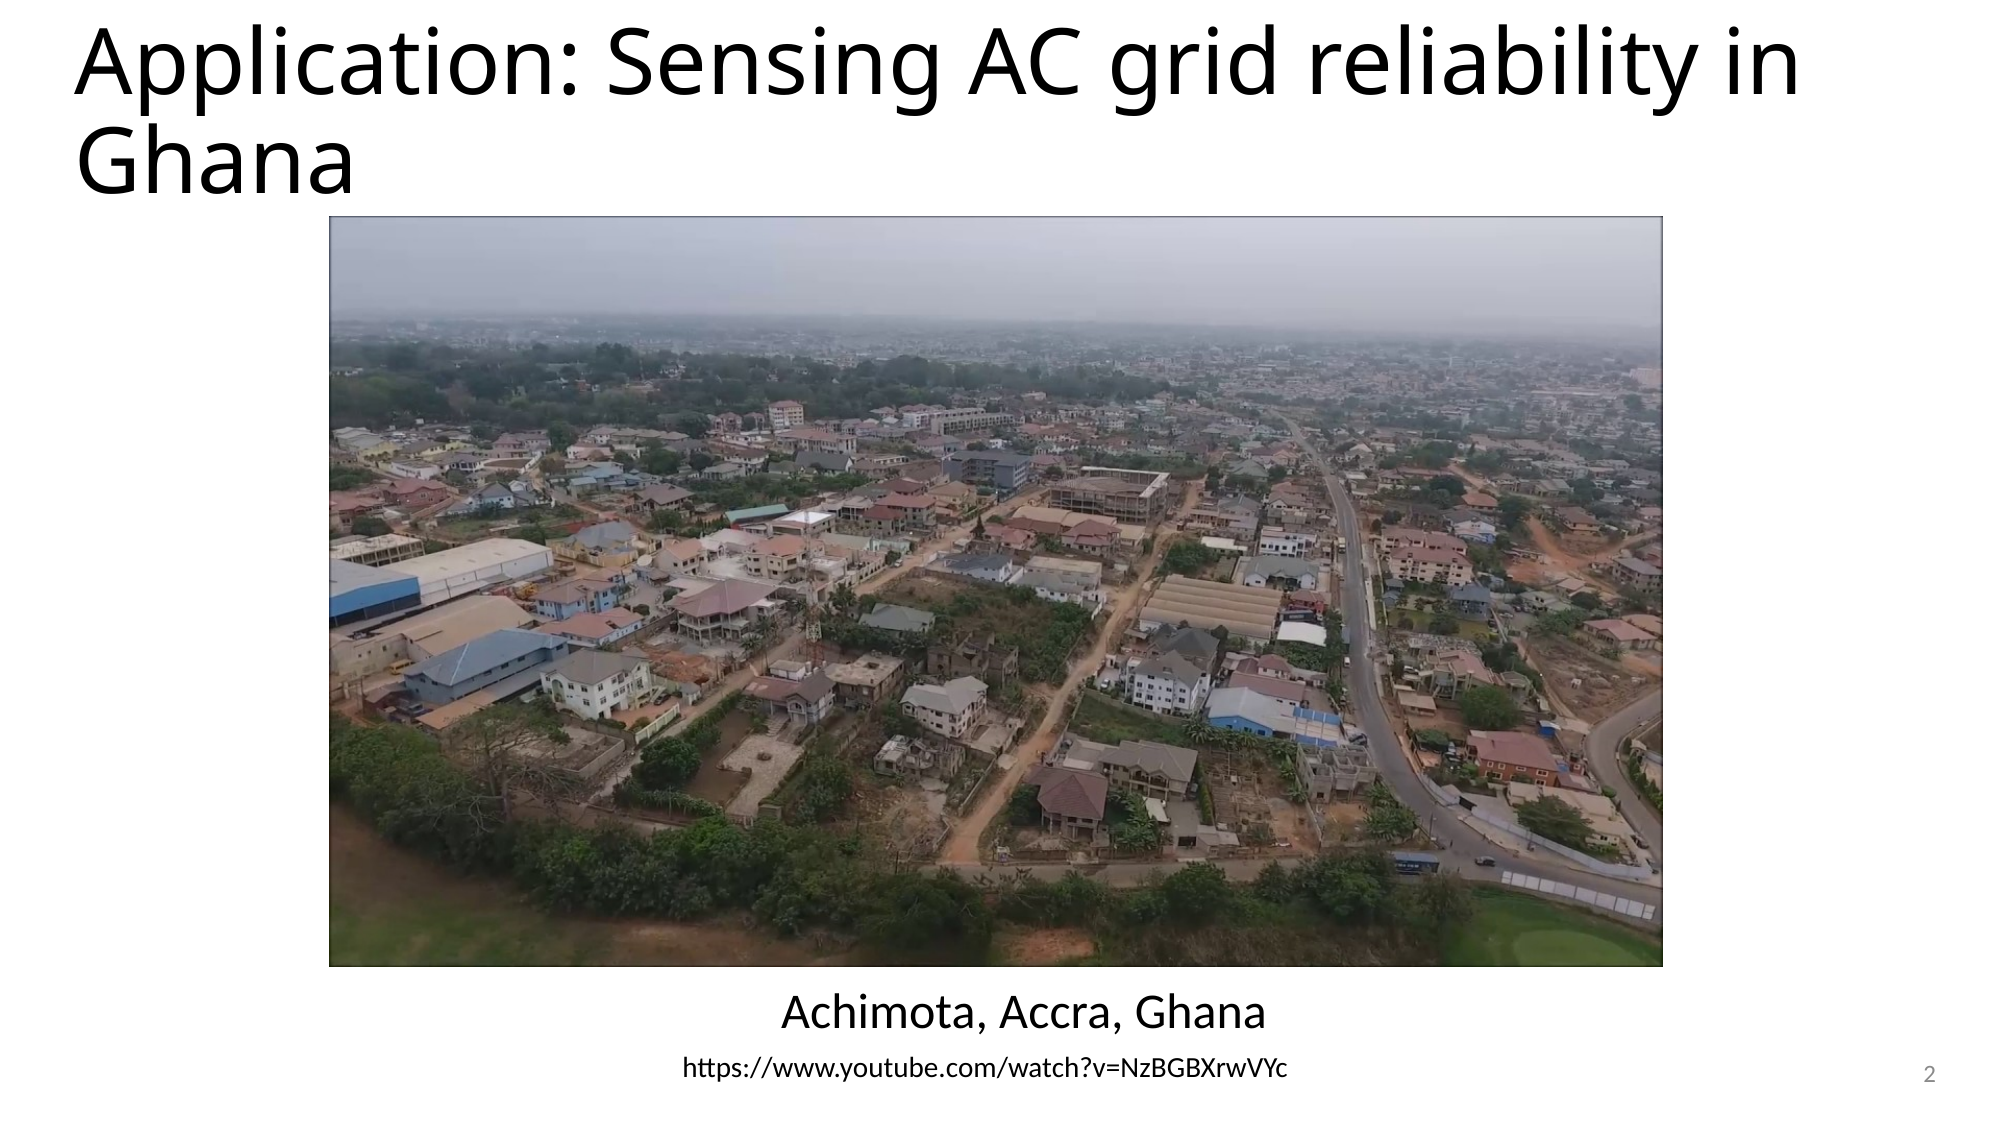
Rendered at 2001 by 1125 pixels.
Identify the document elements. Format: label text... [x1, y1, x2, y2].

picture [329, 216, 1663, 967]
text_box Achimota, Accra, Ghana [766, 970, 1283, 1046]
title Application: Sensing AC grid reliability in Ghana [59, 5, 1922, 223]
slide_number 2 [1501, 1042, 1951, 1103]
text_box https://www.youtube.com/watch?v=NzBGBXrwVYc [667, 1041, 1304, 1091]
